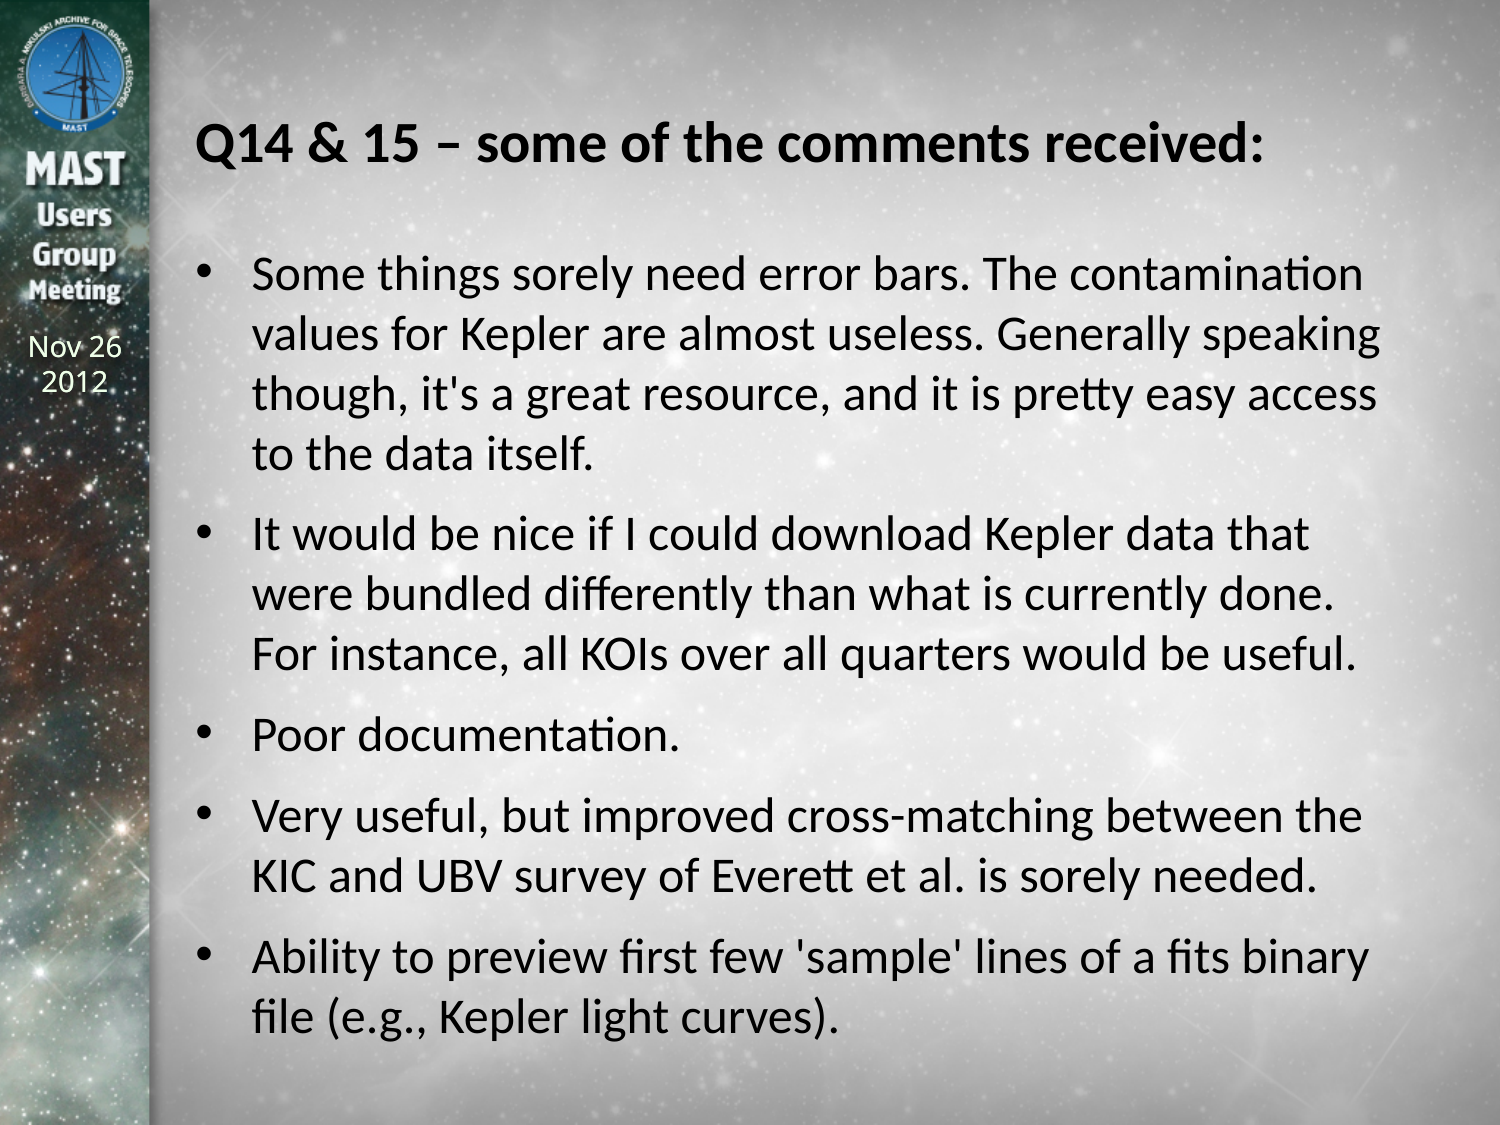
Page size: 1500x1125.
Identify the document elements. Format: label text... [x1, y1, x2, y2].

title Q14 & 15 – some of the comments received: [180, 45, 1425, 232]
picture [0, 0, 1500, 1125]
list Some things sorely need error bars. The contamination values for Kepler are almost useless. Generally speaking though, it's a great resource, and it is pretty easy access to the data itself. It would be nice if I could download Kepler data that were bundled differently than what is currently done. For instance, all KOIs over all quarters would be useful. Poor documentation. Very useful, but improved cross-matching between the KIC and UBV survey of Everett et al. is sorely needed. Ability to preview first few 'sample' lines of a fits binary file (e.g., Kepler light curves). [180, 232, 1425, 1043]
